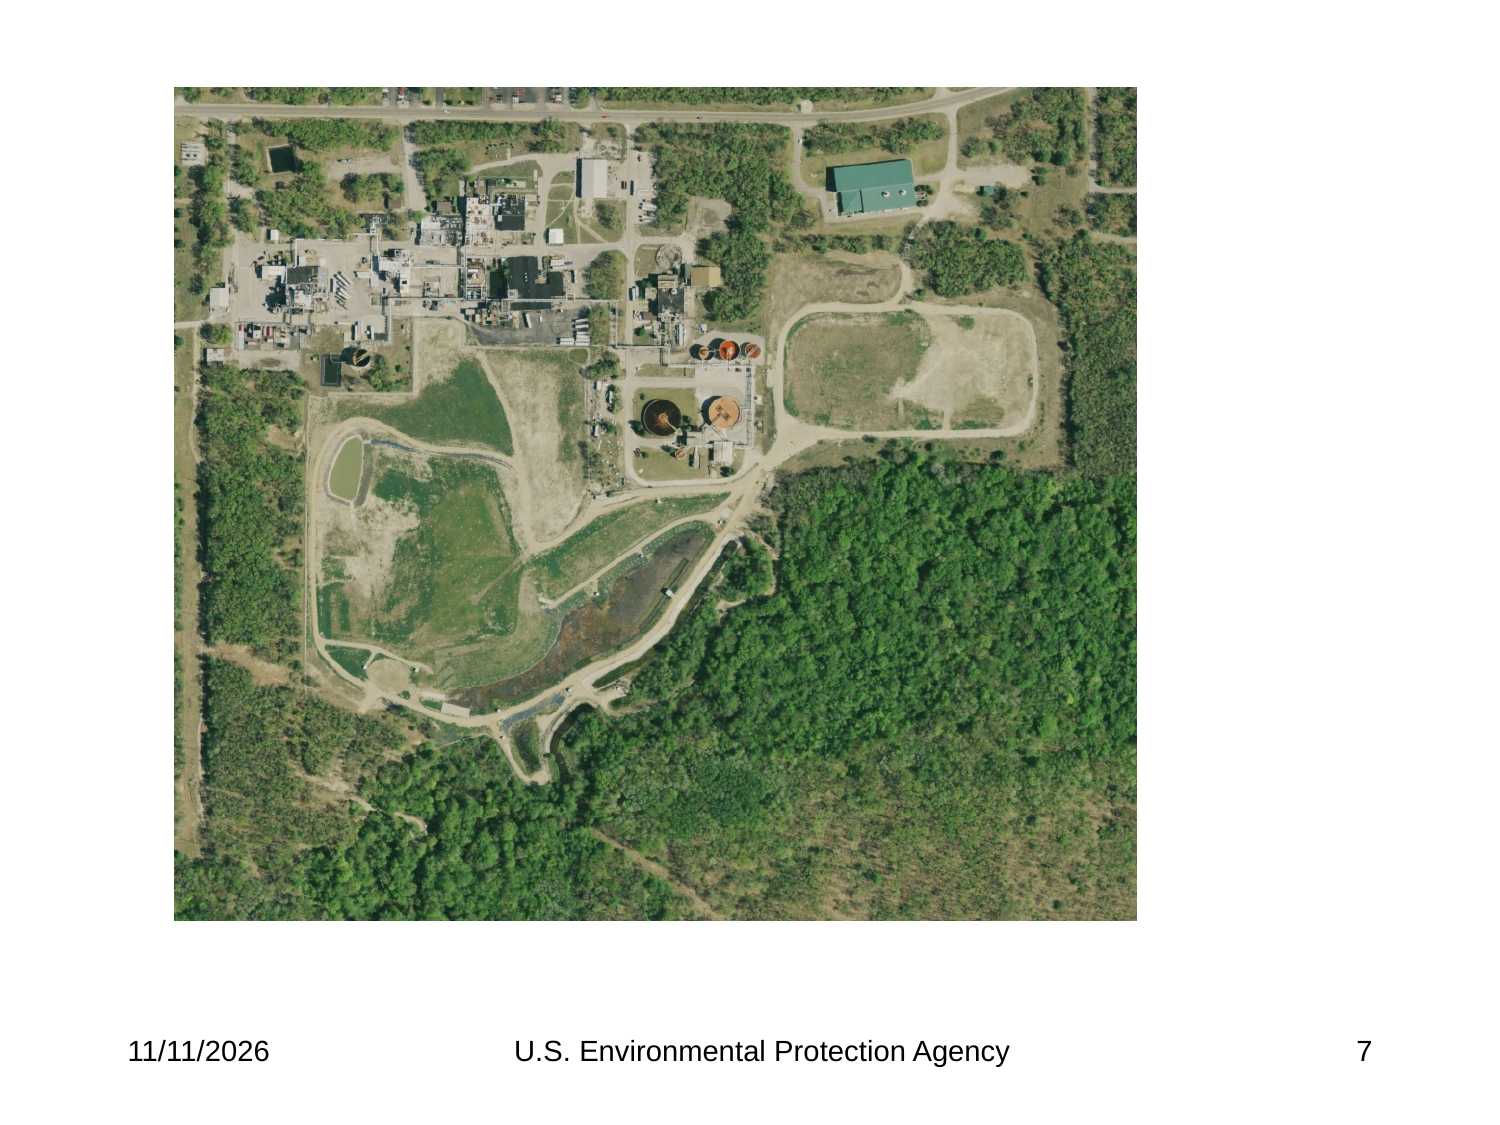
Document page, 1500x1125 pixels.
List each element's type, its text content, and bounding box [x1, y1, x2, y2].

picture [174, 87, 1138, 921]
slide_number 7 [1074, 1024, 1388, 1101]
footer U.S. Environmental Protection Agency [312, 1024, 1074, 1101]
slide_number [112, 1024, 312, 1101]
